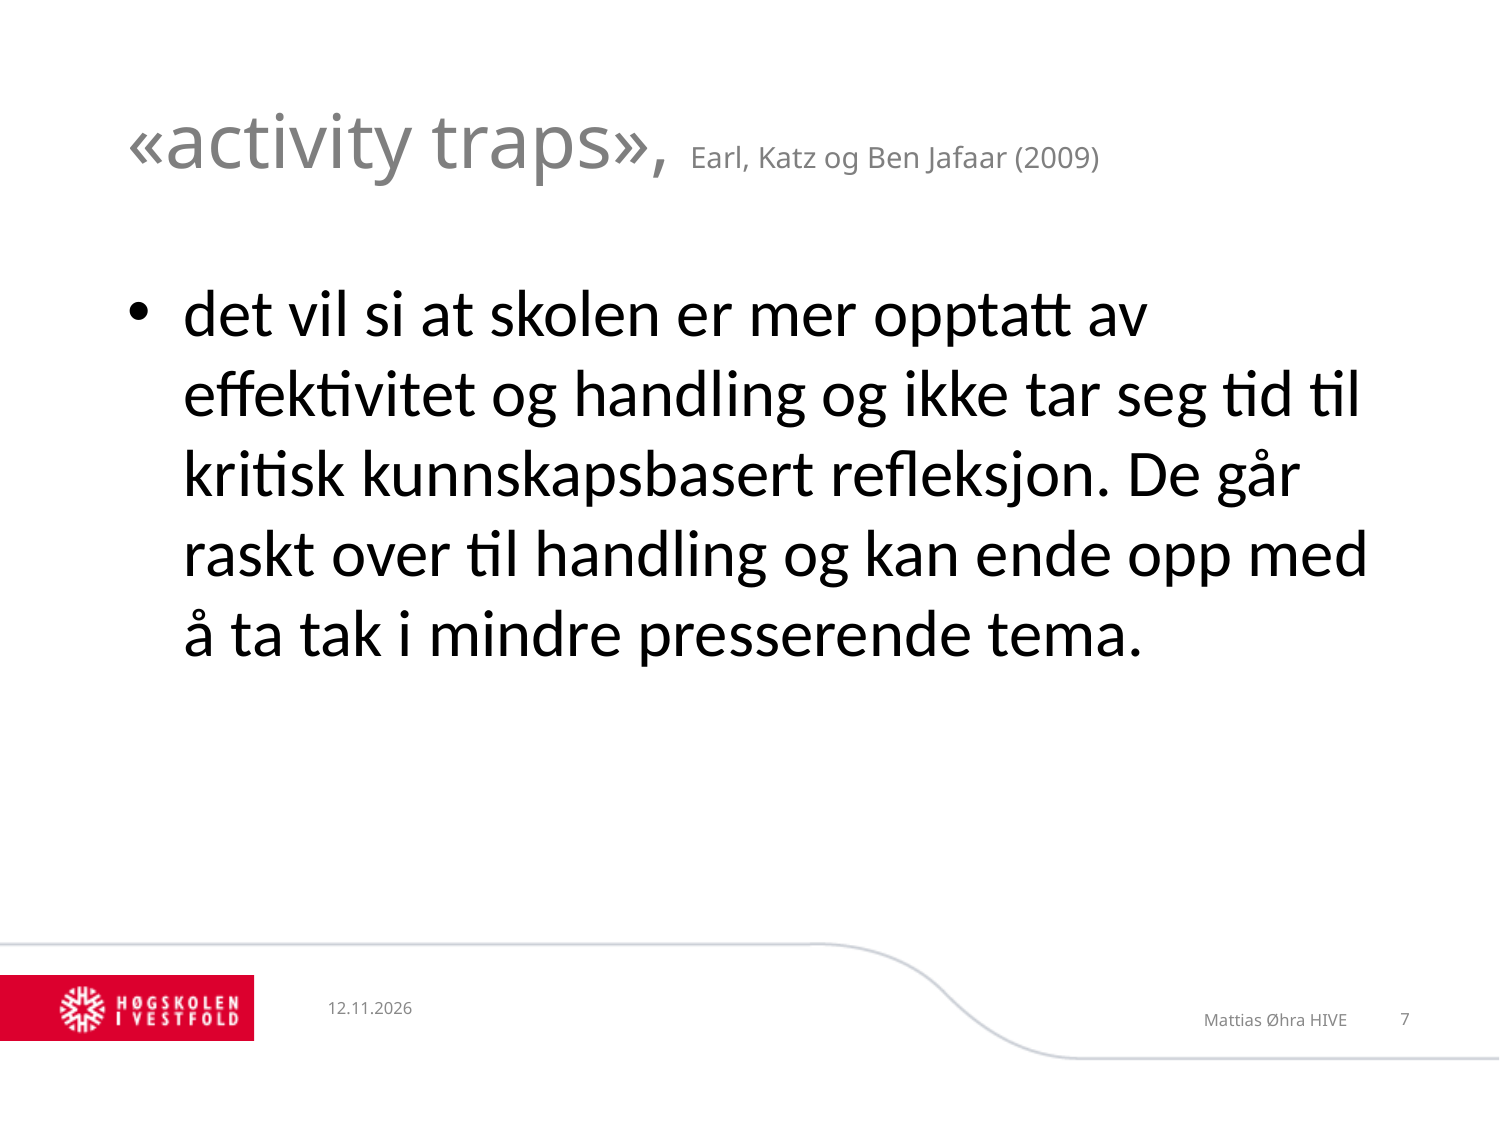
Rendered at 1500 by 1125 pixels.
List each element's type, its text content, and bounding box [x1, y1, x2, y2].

footer Mattias Øhra HIVE [1025, 990, 1362, 1050]
title «activity traps», Earl, Katz og Ben Jafaar (2009) [112, 45, 1425, 233]
list det vil si at skolen er mer opptatt av effektivitet og handling og ikke tar seg tid til kritisk kunnskapsbasert refleksjon. De går raskt over til handling og kan ende opp med å ta tak i mindre presserende tema. [112, 262, 1425, 913]
slide_number 7 [1362, 990, 1425, 1050]
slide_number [312, 976, 605, 1043]
